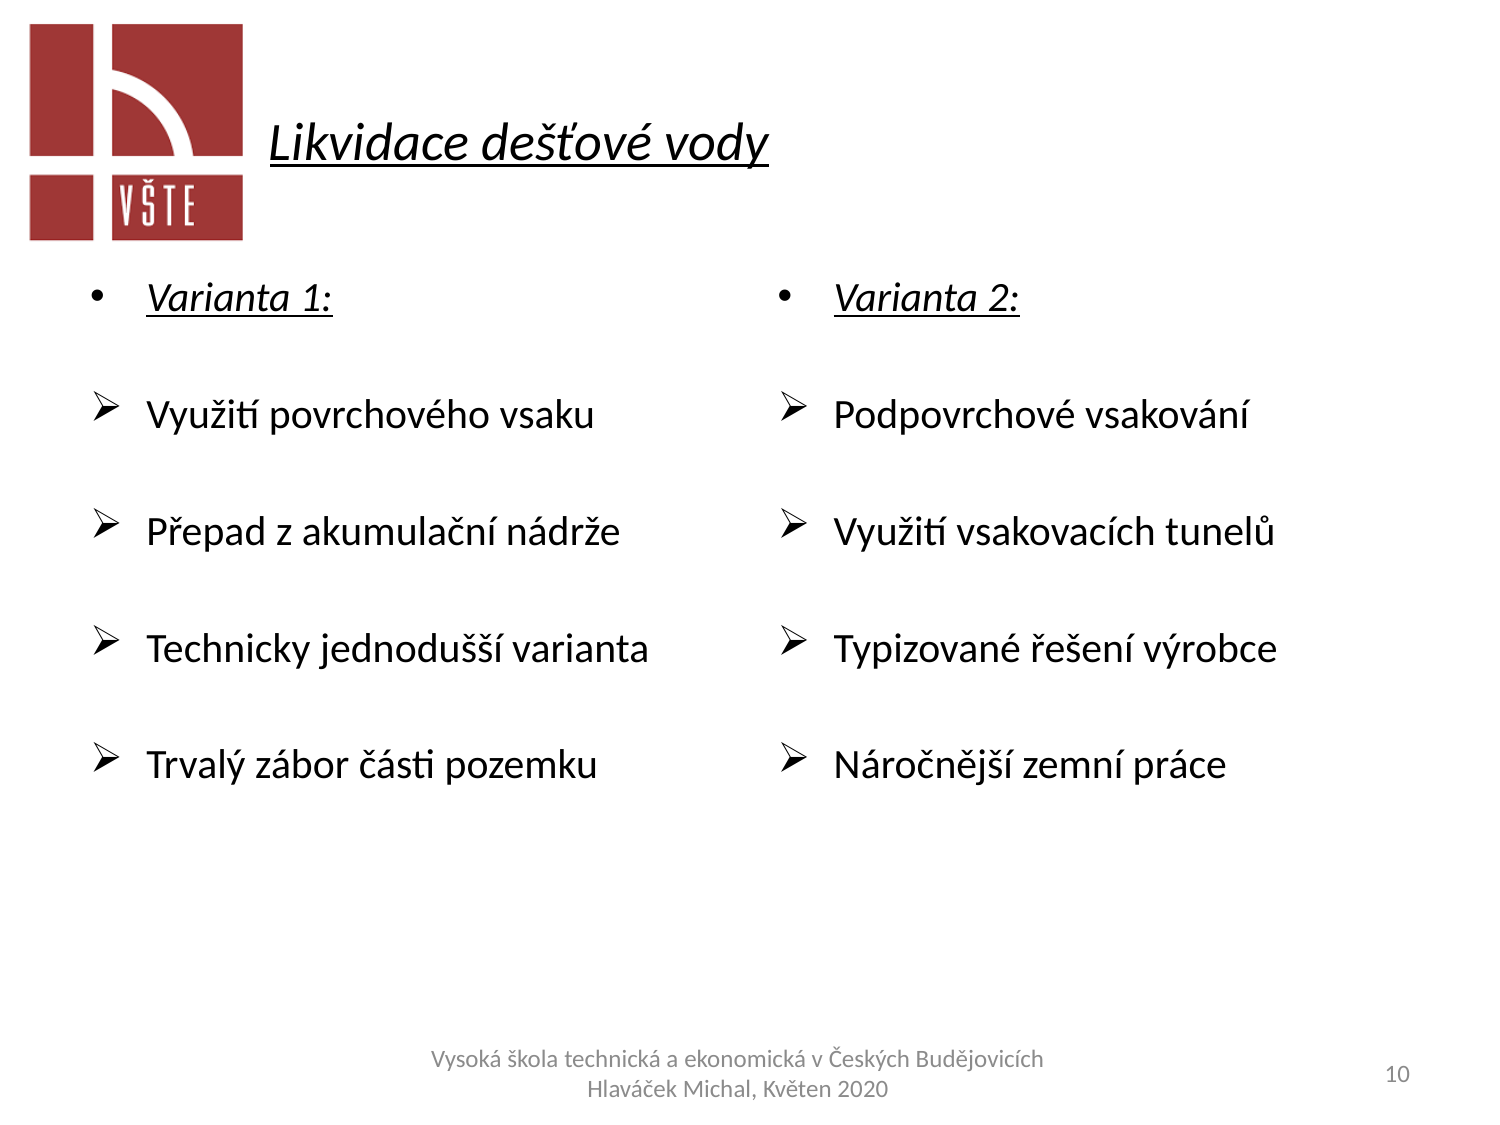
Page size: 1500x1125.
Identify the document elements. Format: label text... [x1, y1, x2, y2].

list Varianta 2: Podpovrchové vsakování Využití vsakovacích tunelů Typizované řešení výrobce Náročnější zemní práce [762, 262, 1425, 1005]
footer Vysoká škola technická a ekonomická v Českých Budějovicích Hlaváček Michal, Květen 2020 [407, 1042, 1069, 1103]
list Varianta 1: Využití povrchového vsaku Přepad z akumulační nádrže Technicky jednodušší varianta Trvalý zábor části pozemku [75, 262, 738, 1005]
slide_number 10 [1074, 1042, 1425, 1103]
picture [17, 6, 271, 263]
title Likvidace dešťové vody [276, 45, 1425, 233]
